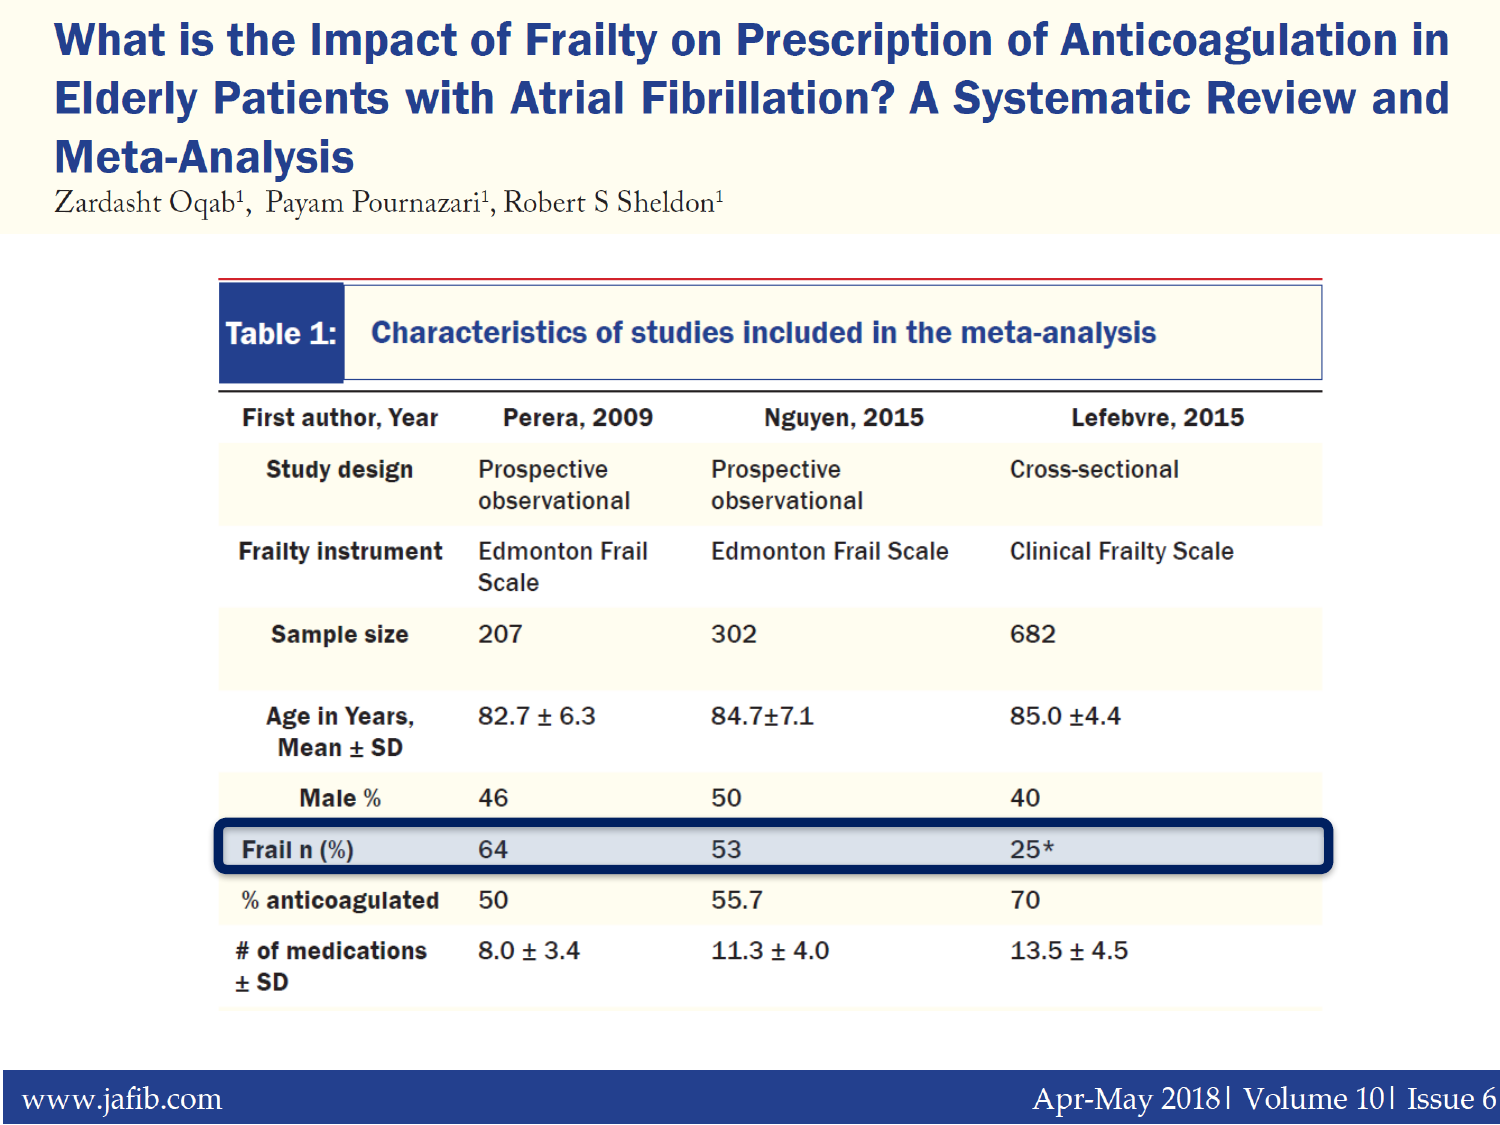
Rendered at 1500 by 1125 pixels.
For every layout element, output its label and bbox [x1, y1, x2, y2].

picture [0, 0, 1500, 234]
picture [218, 278, 1335, 1011]
picture [2, 1069, 1500, 1125]
